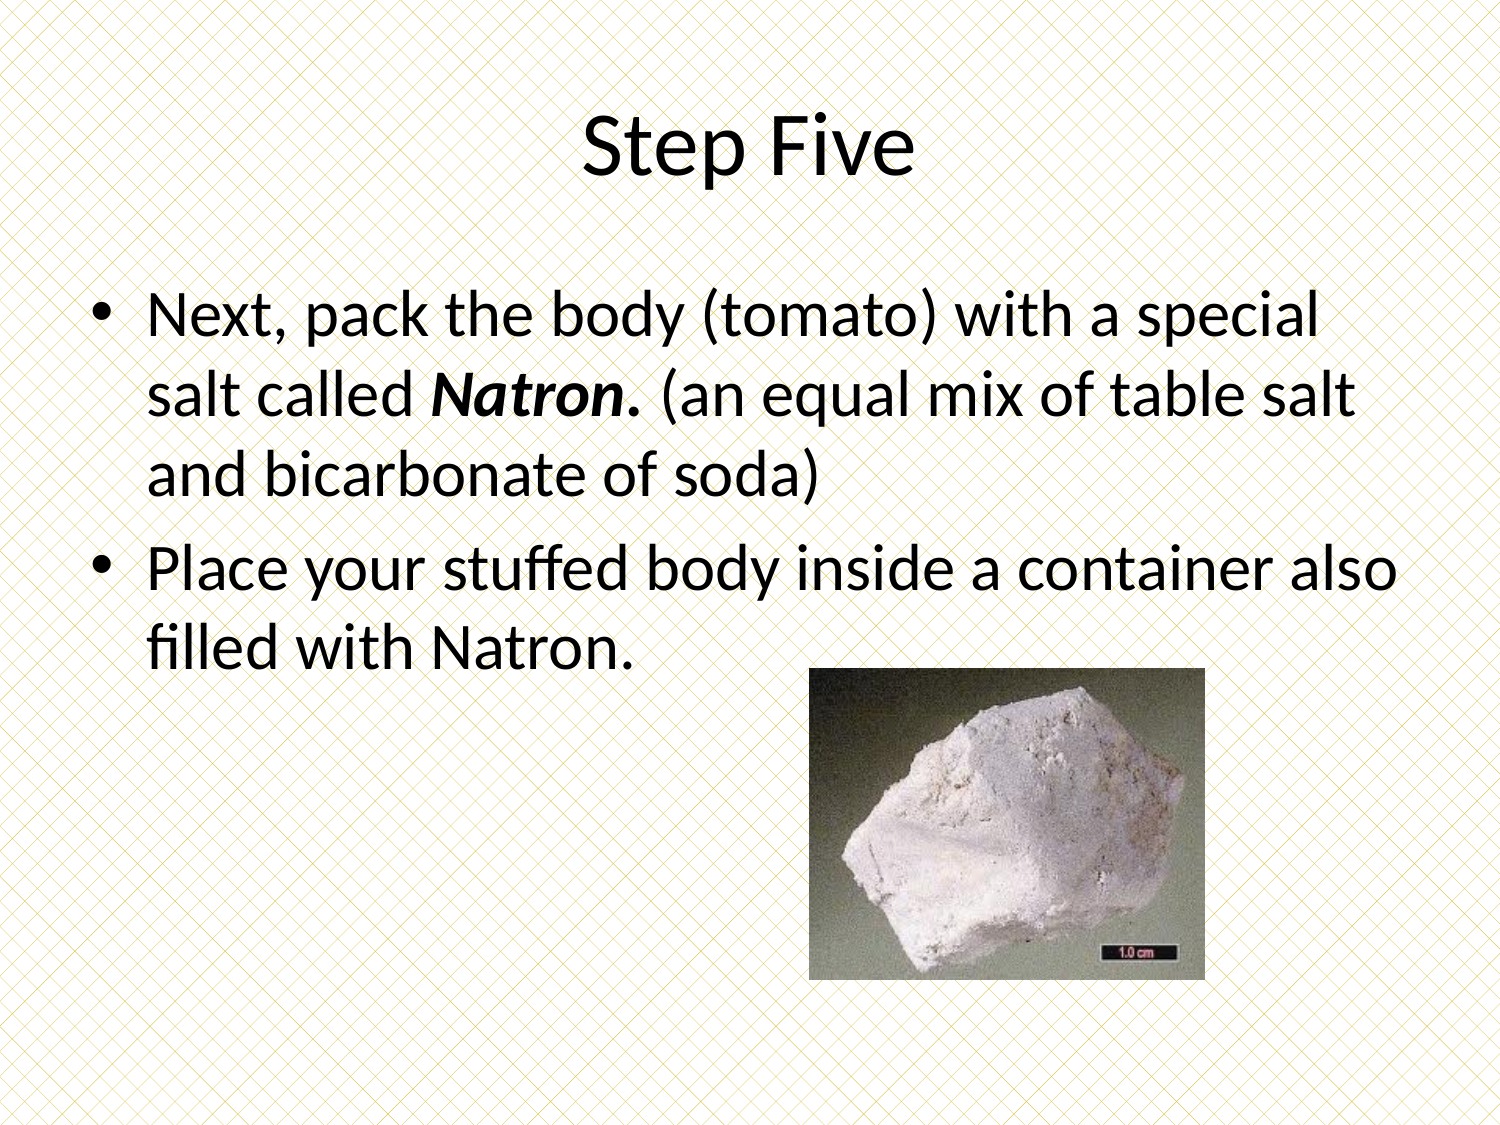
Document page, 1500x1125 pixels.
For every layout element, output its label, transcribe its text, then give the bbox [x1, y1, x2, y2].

picture [808, 668, 1205, 980]
title Step Five [75, 45, 1425, 233]
list Next, pack the body (tomato) with a special salt called Natron. (an equal mix of table salt and bicarbonate of soda) Place your stuffed body inside a container also filled with Natron. [75, 262, 1425, 1005]
